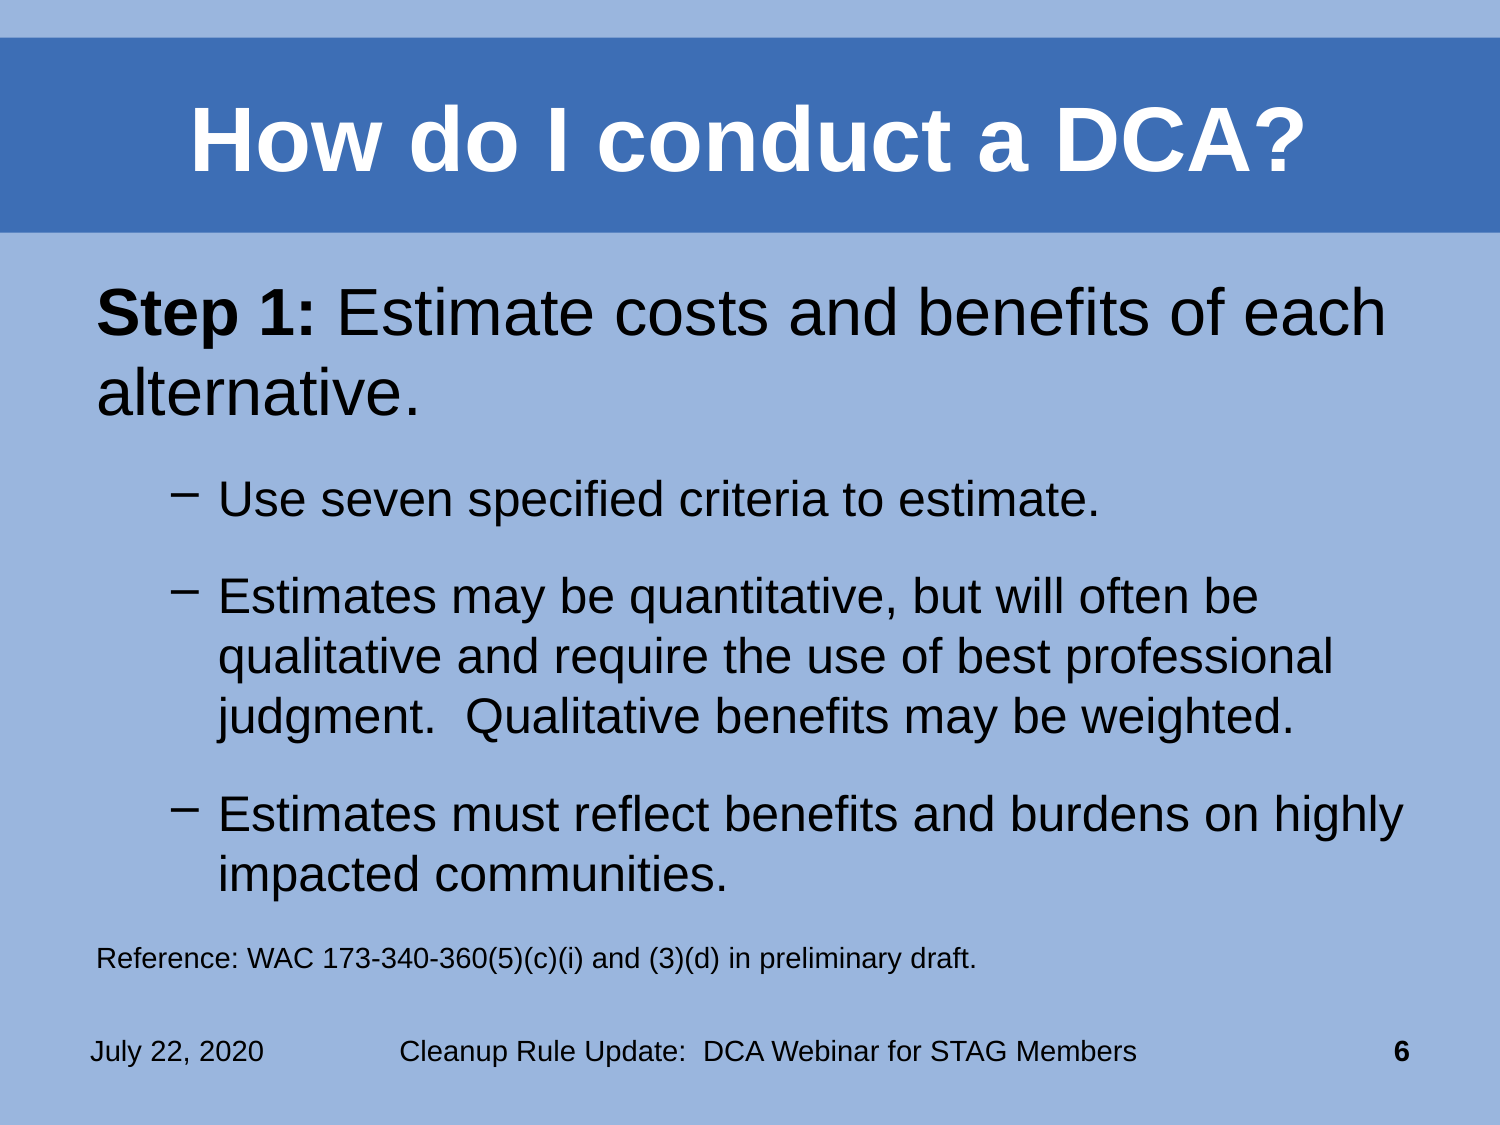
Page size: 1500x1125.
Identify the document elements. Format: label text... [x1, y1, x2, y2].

slide_number 6 [1074, 1024, 1426, 1103]
title How do I conduct a DCA? [0, 37, 1500, 233]
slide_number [74, 1024, 349, 1103]
footer Cleanup Rule Update: DCA Webinar for STAG Members [349, 1024, 1074, 1103]
list Step 1: Estimate costs and benefits of each alternative. Use seven specified criteria to estimate. Estimates may be quantitative, but will often be qualitative and require the use of best professional judgment. Qualitative benefits may be weighted. Estimates must reflect benefits and burdens on highly impacted communities. Reference: WAC 173-340-360(5)(c)(i) and (3)(d) in preliminary draft. [80, 261, 1432, 1005]
